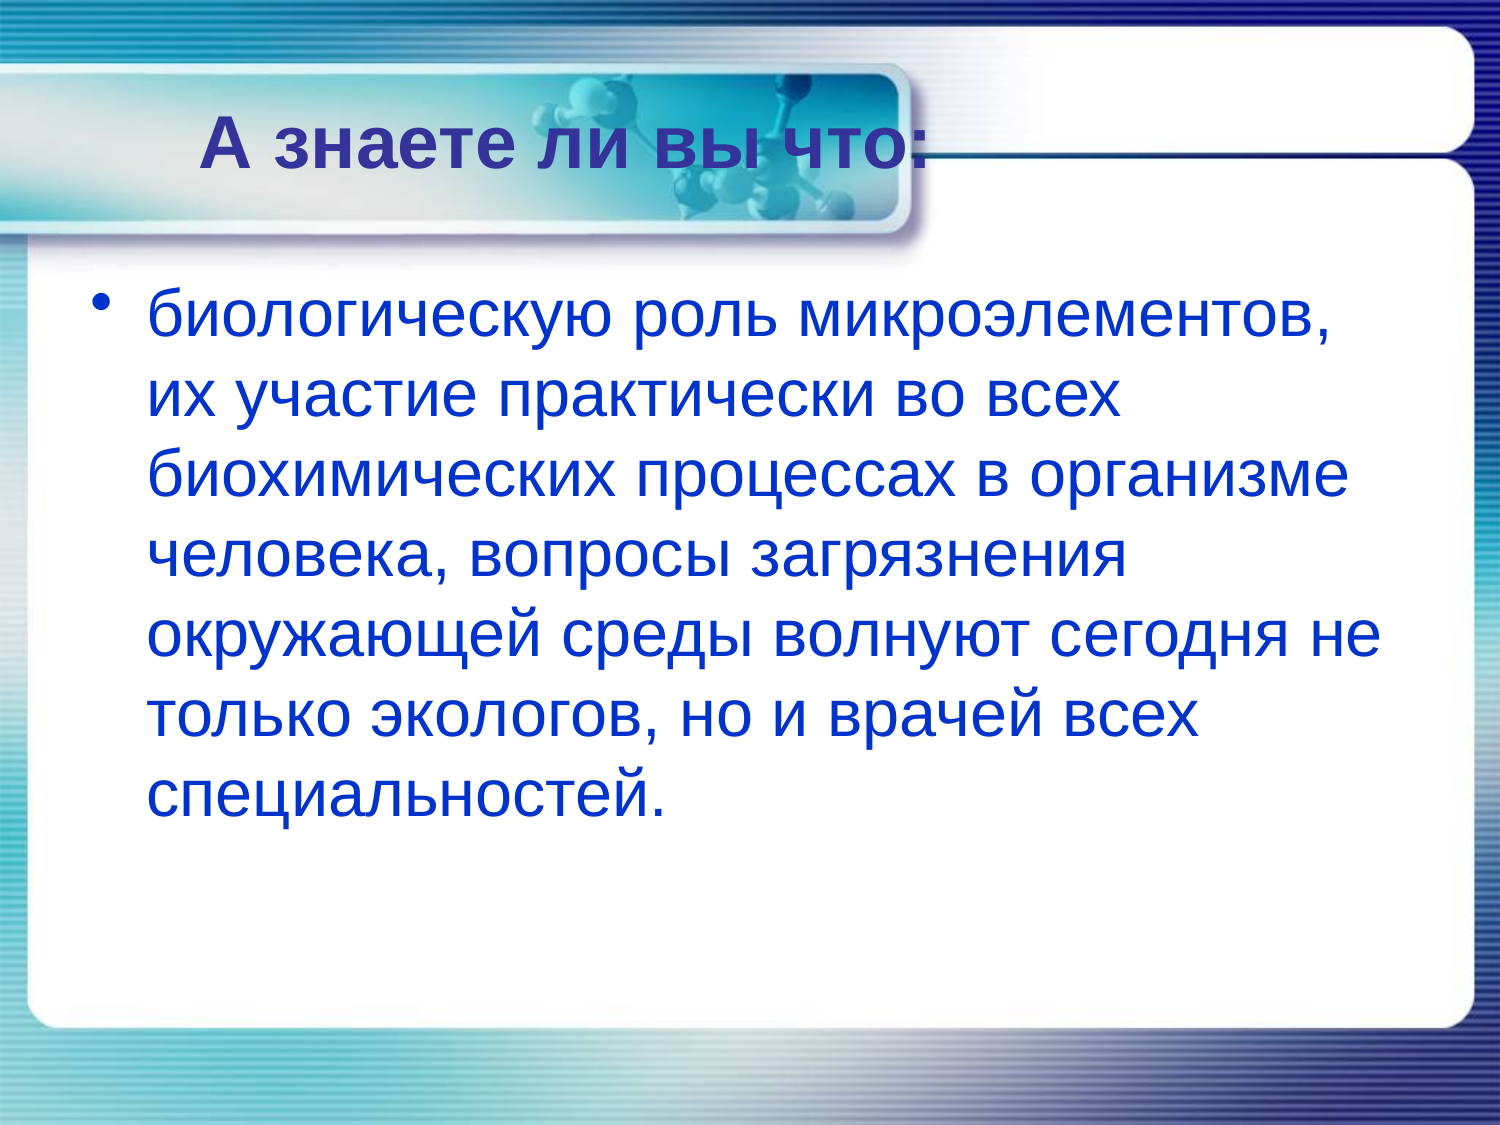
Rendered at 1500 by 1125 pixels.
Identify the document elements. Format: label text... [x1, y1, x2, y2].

picture [0, 0, 1500, 1125]
title А знаете ли вы что: [75, 45, 1057, 233]
list биологическую роль микроэлементов, их участие практически во всех биохимических процессах в организме человека, вопросы загрязнения окружающей среды волнуют сегодня не только экологов, но и врачей всех специальностей. [75, 262, 1425, 1005]
